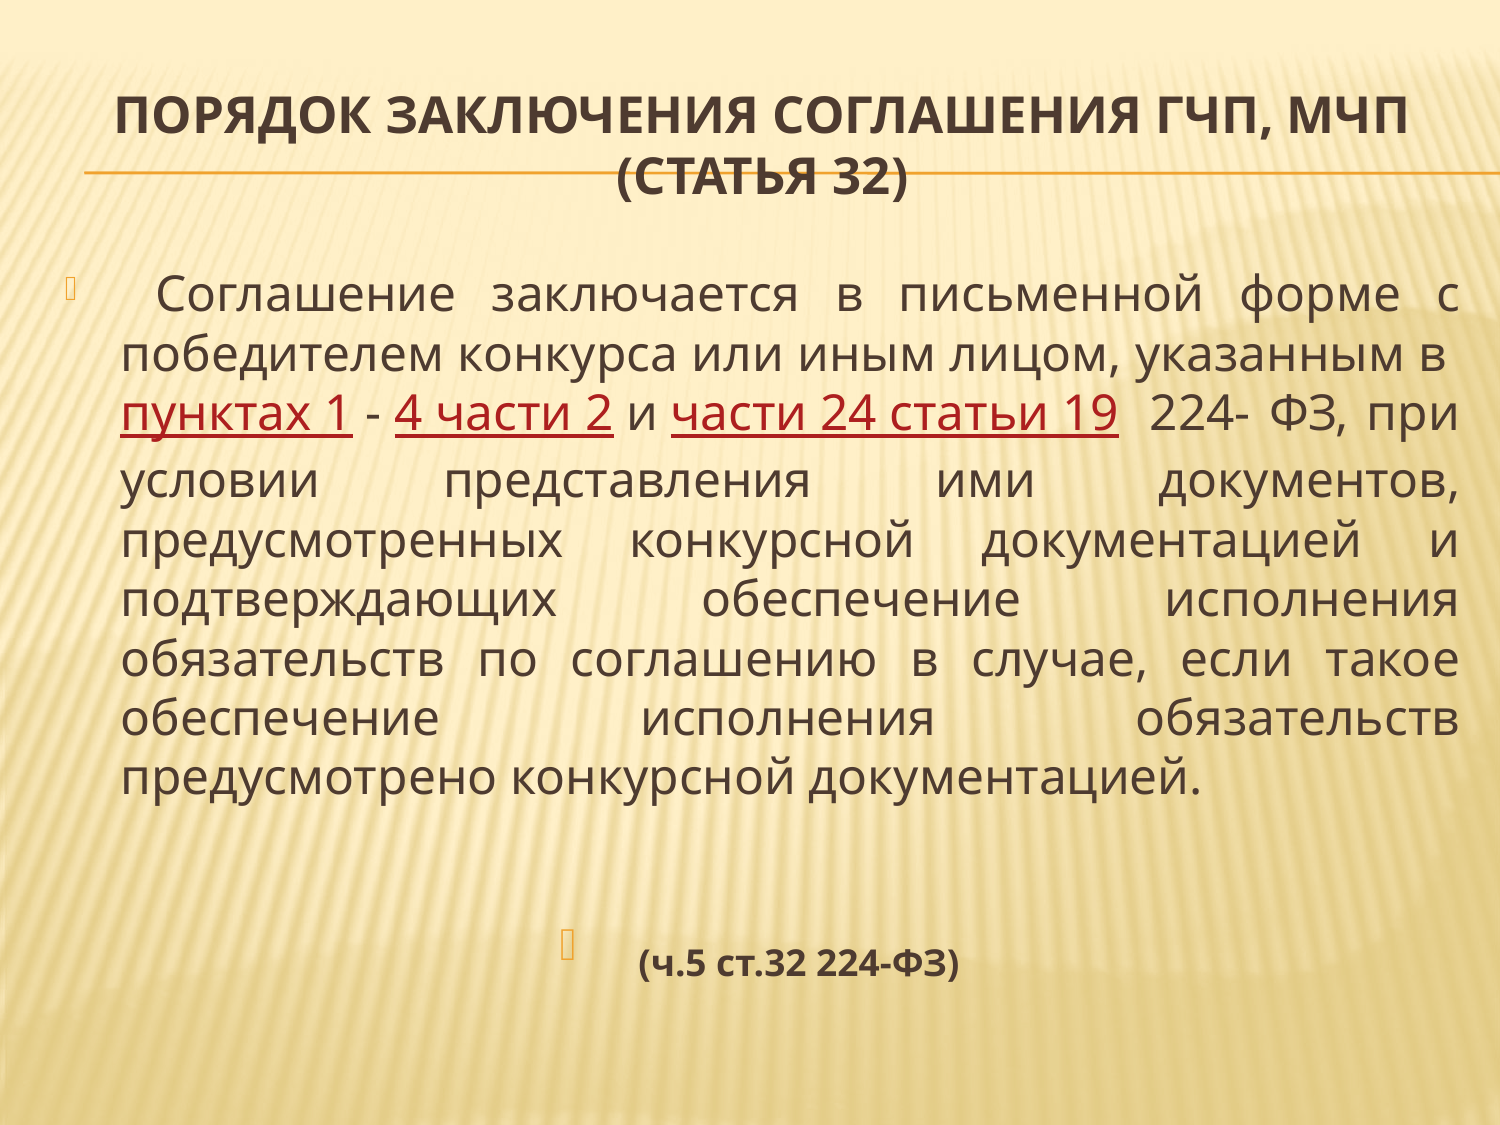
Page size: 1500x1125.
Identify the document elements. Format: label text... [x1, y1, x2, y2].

list Соглашение заключается в письменной форме с победителем конкурса или иным лицом, указанным в пунктах 1 - 4 части 2 и части 24 статьи 19 224- ФЗ, при условии представления ими документов, предусмотренных конкурсной документацией и подтверждающих обеспечение исполнения обязательств по соглашению в случае, если такое обеспечение исполнения обязательств предусмотрено конкурсной документацией. (ч.5 ст.32 224-ФЗ) [50, 254, 1475, 998]
title Порядок заключения соглашения ГЧП, МЧП (статья 32) [50, 75, 1475, 213]
